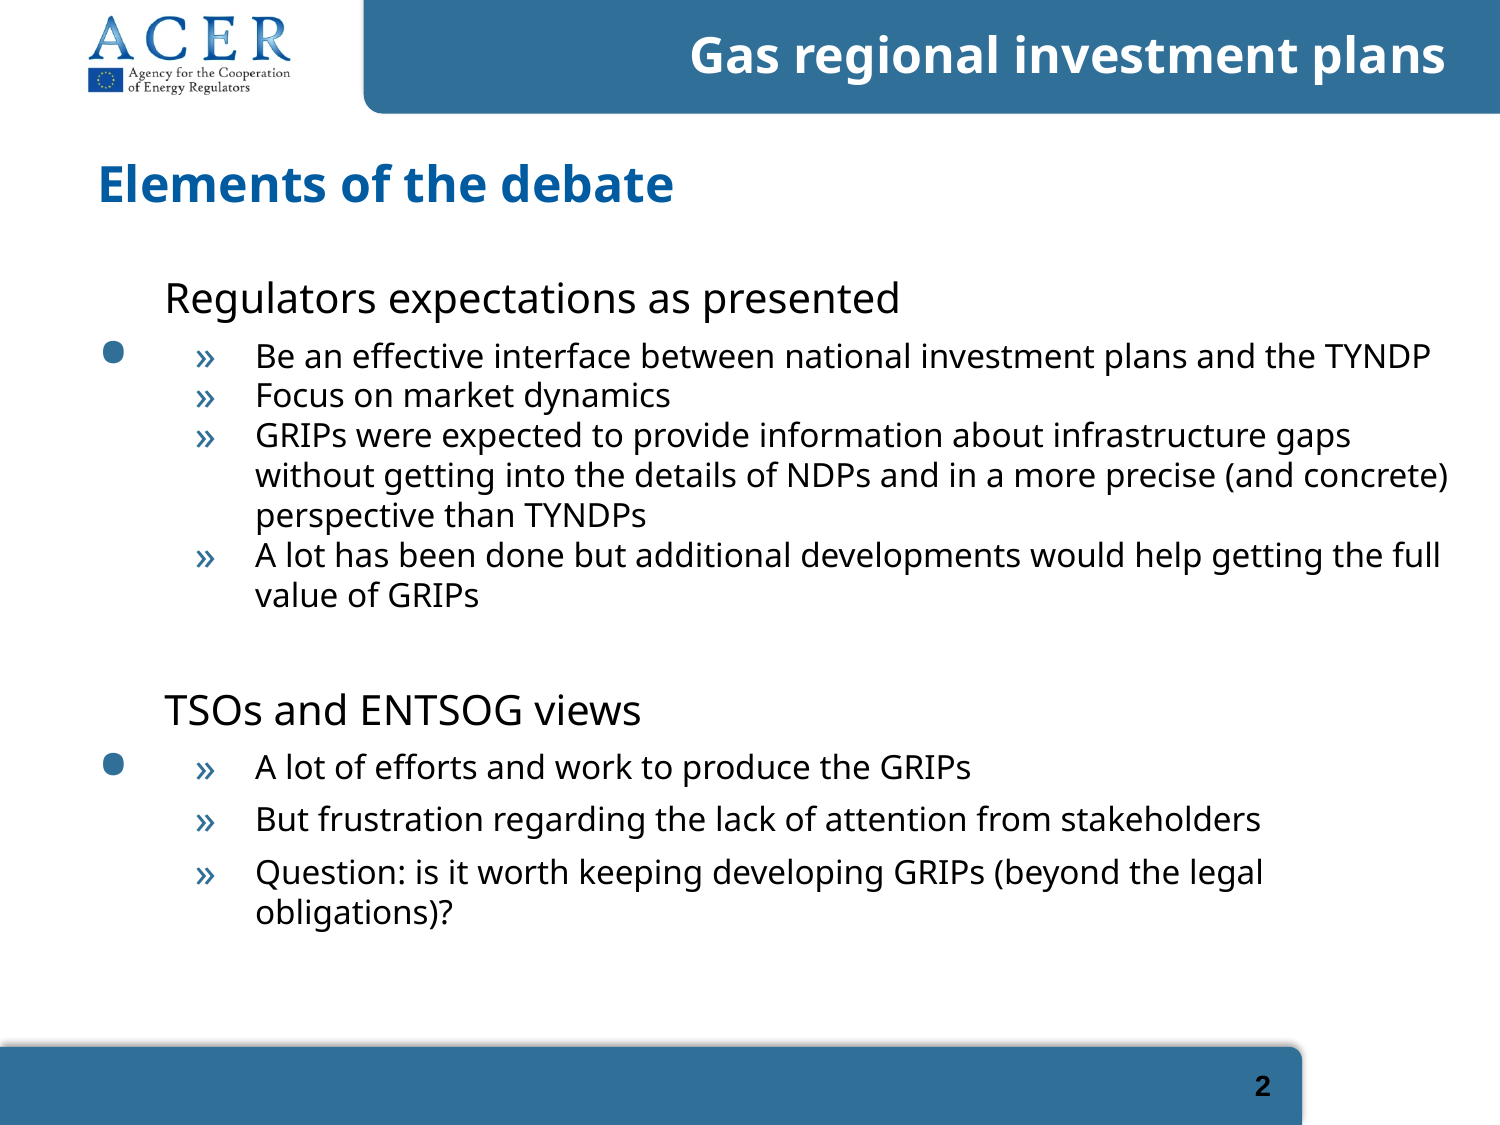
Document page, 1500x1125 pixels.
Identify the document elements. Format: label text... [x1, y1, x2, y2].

picture [67, 0, 308, 110]
text_box Elements of the debate [82, 140, 1323, 232]
slide_number 2 [1139, 1052, 1287, 1118]
list Regulators expectations as presented Be an effective interface between national investment plans and the TYNDP Focus on market dynamics GRIPs were expected to provide information about infrastructure gaps without getting into the details of NDPs and in a more precise (and concrete) perspective than TYNDPs A lot has been done but additional developments would help getting the full value of GRIPs TSOs and ENTSOG views A lot of efforts and work to produce the GRIPs But frustration regarding the lack of attention from stakeholders Question: is it worth keeping developing GRIPs (beyond the legal obligations)? [76, 264, 1483, 693]
title Gas regional investment plans [348, 16, 1463, 99]
